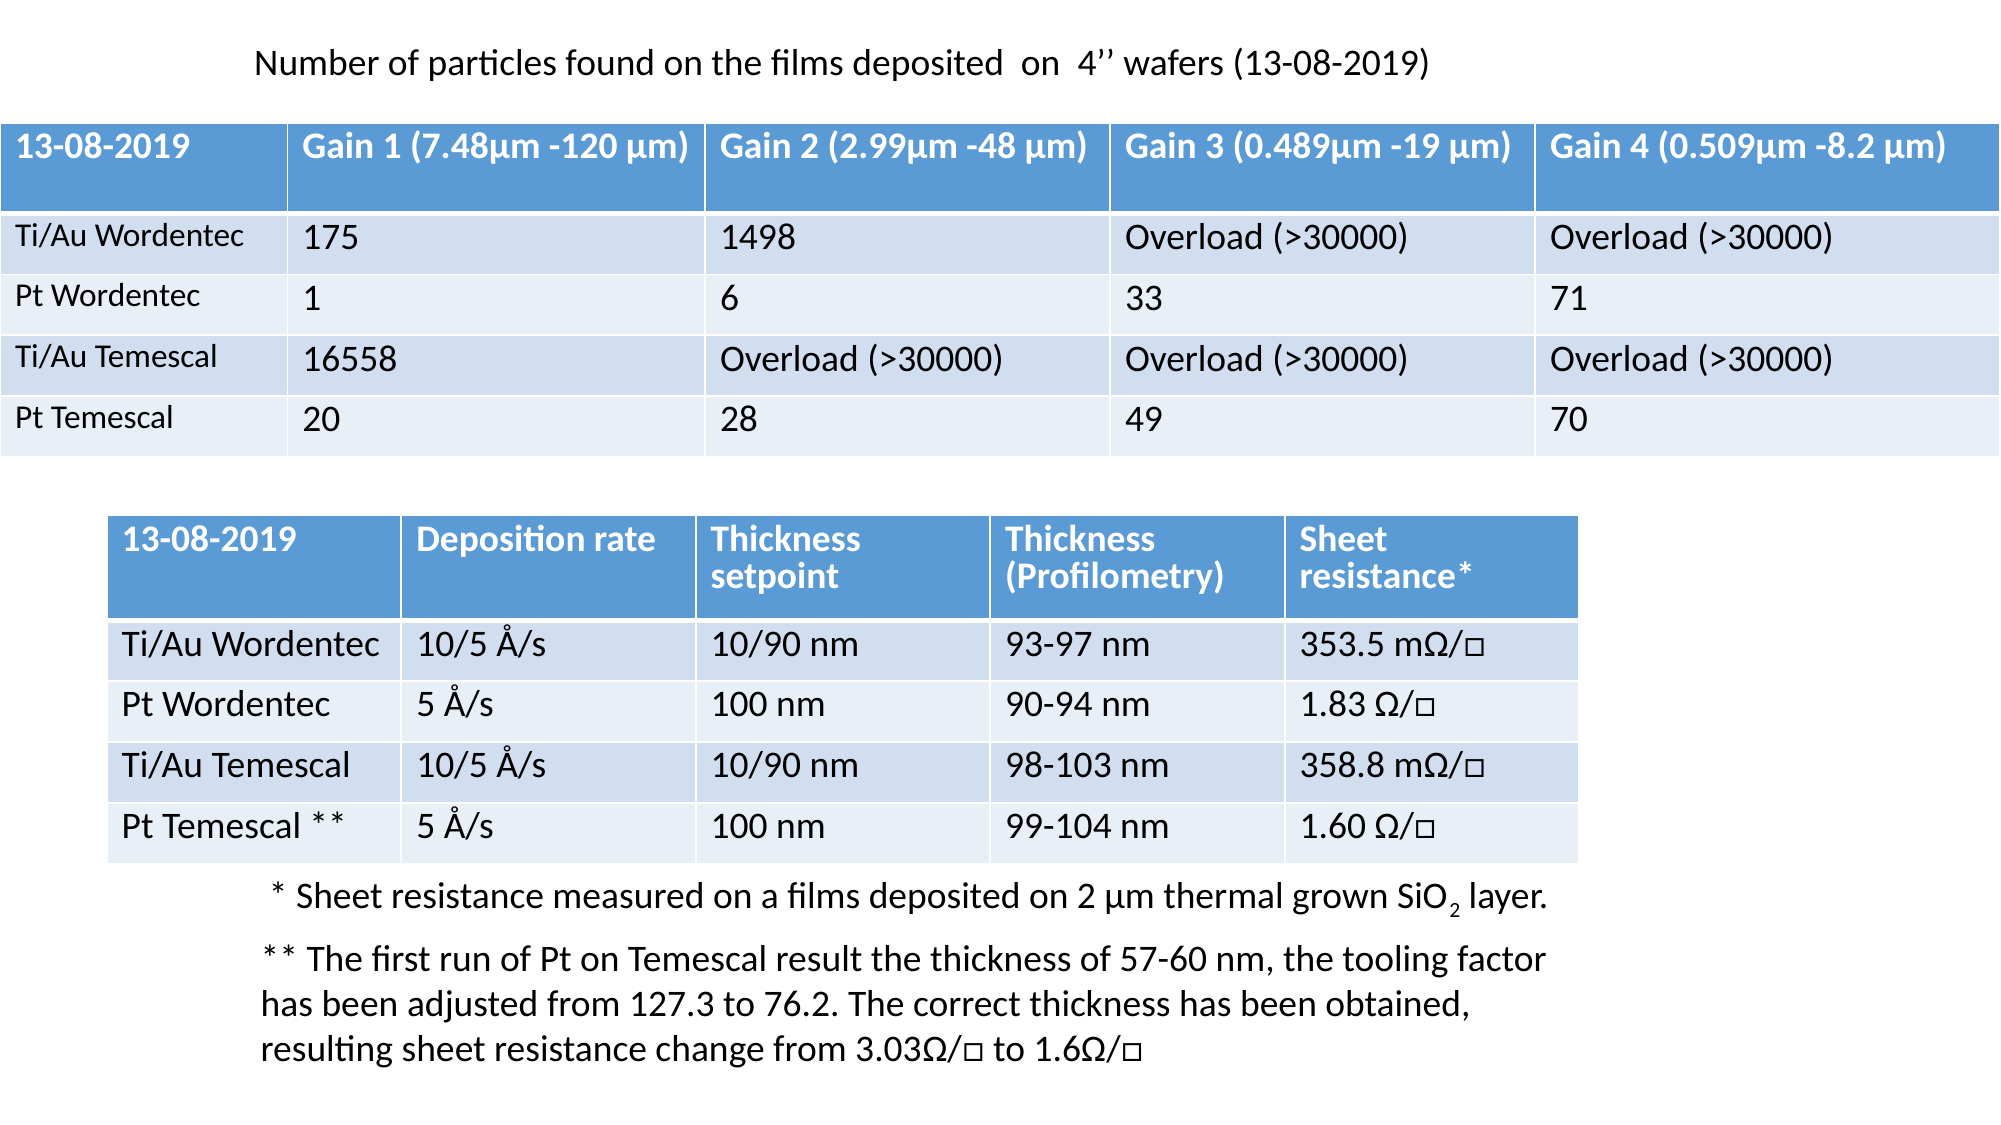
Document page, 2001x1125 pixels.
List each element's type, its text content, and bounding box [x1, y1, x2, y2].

table_cell 10/90 nm [697, 743, 989, 802]
table_cell Pt Wordentec [1, 275, 287, 334]
table_cell 10/5 Å/s [402, 623, 695, 680]
table_cell 100 nm [697, 682, 989, 741]
table_cell 98-103 nm [991, 743, 1284, 802]
table_cell 1.83 Ω/□ [1286, 682, 1578, 741]
table_cell 6 [706, 275, 1109, 334]
table_cell Overload (>30000) [1536, 336, 1999, 395]
table_cell Ti/Au Wordentec [1, 216, 287, 274]
table_cell 99-104 nm [991, 804, 1284, 863]
table_cell 49 [1111, 397, 1534, 456]
table_header Gain 4 (0.509µm -8.2 µm) [1536, 124, 1999, 211]
table_header Gain 3 (0.489µm -19 µm) [1111, 124, 1534, 211]
table_cell 10/90 nm [697, 623, 989, 680]
table_cell 70 [1536, 397, 1999, 456]
table_cell Overload (>30000) [1111, 216, 1534, 274]
table_cell Pt Temescal ** [108, 804, 400, 863]
table_cell Pt Temescal [1, 397, 287, 456]
table_header Gain 2 (2.99µm -48 µm) [706, 124, 1109, 211]
table_cell 175 [288, 216, 704, 274]
table_cell 1.60 Ω/□ [1286, 804, 1578, 863]
table_header Thickness (Profilometry) [991, 516, 1284, 618]
table_cell 33 [1111, 275, 1534, 334]
table_cell 5 Å/s [402, 682, 695, 741]
table_cell Pt Wordentec [108, 682, 400, 741]
table_cell 10/5 Å/s [402, 743, 695, 802]
text_box Number of particles found on the films deposited on 4’’ wafers (13-08-2019) [239, 31, 1447, 91]
table_cell 1498 [706, 216, 1109, 274]
text_box * Sheet resistance measured on a films deposited on 2 µm thermal grown SiO2 layer. [254, 863, 1564, 926]
table_cell Overload (>30000) [1536, 216, 1999, 274]
table_cell 353.5 mΩ/□ [1286, 623, 1578, 680]
table_cell 16558 [288, 336, 704, 395]
table_cell 28 [706, 397, 1109, 456]
table_cell 5 Å/s [402, 804, 695, 863]
table_cell 20 [288, 397, 704, 456]
table_cell Ti/Au Wordentec [108, 623, 400, 680]
table_header Sheet resistance* [1286, 516, 1578, 618]
table_cell Ti/Au Temescal [1, 336, 287, 395]
table_cell Overload (>30000) [1111, 336, 1534, 395]
table_cell 93-97 nm [991, 623, 1284, 680]
table_cell 90-94 nm [991, 682, 1284, 741]
table_header 13-08-2019 [108, 516, 400, 618]
table_cell 71 [1536, 275, 1999, 334]
table_cell Overload (>30000) [706, 336, 1109, 395]
table_cell 358.8 mΩ/□ [1286, 743, 1578, 802]
table_cell 100 nm [697, 804, 989, 863]
table_header Gain 1 (7.48µm -120 µm) [288, 124, 704, 211]
table_header Deposition rate [402, 516, 695, 618]
table_header Thickness setpoint [697, 516, 989, 618]
text_box ** The first run of Pt on Temescal result the thickness of 57-60 nm, the tooling factor has been adjusted from 127.3 to 76.2. The correct thickness has been obtained, resulting sheet resistance change from 3.03Ω/□ to 1.6Ω/□ [245, 926, 1580, 1077]
table_cell Ti/Au Temescal [108, 743, 400, 802]
table_header 13-08-2019 [1, 124, 287, 211]
table_cell 1 [288, 275, 704, 334]
